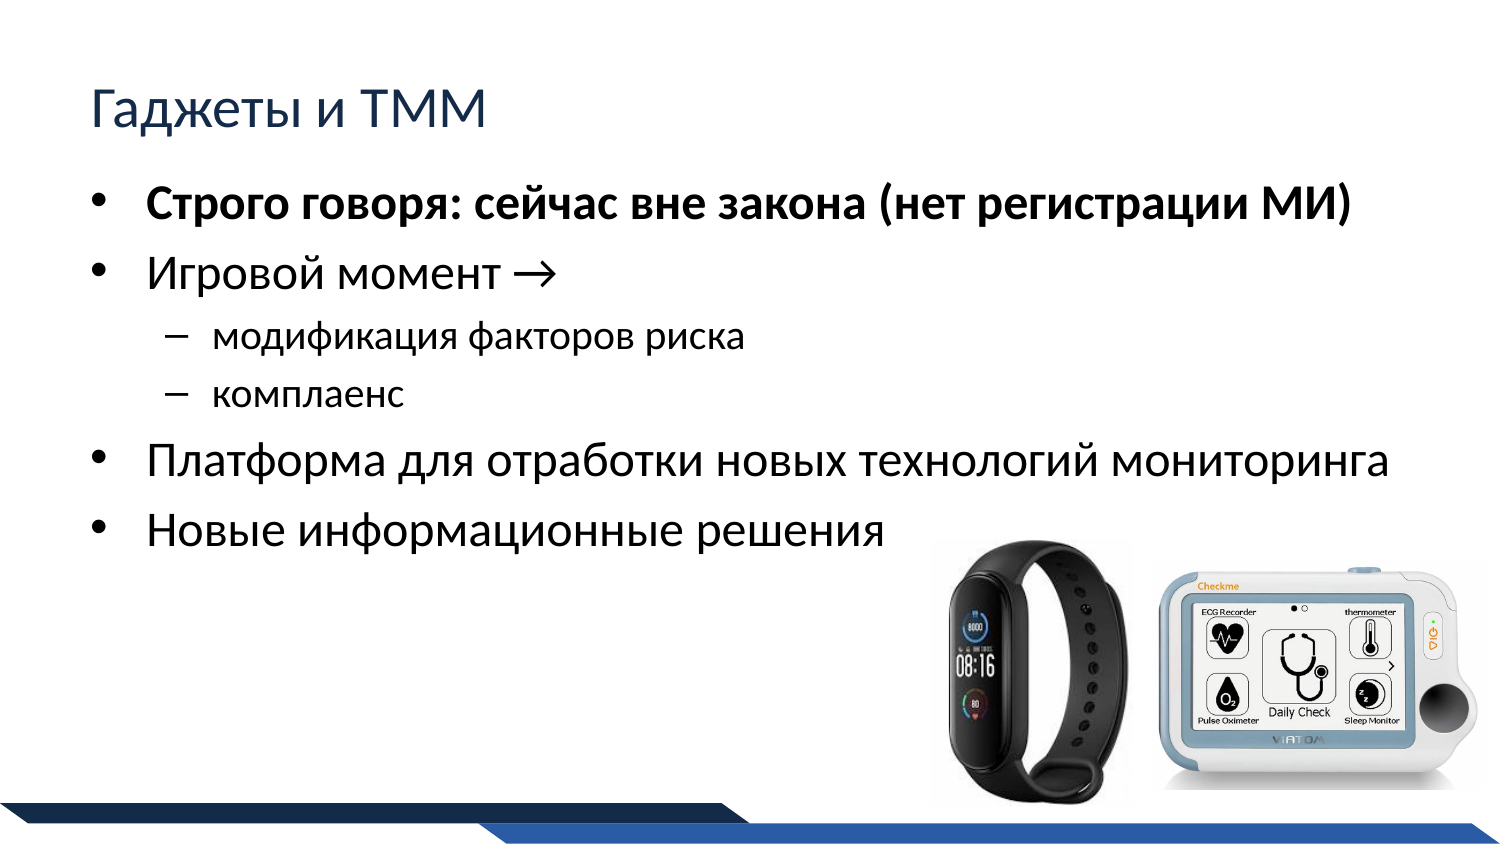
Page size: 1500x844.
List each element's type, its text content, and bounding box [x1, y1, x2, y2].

picture [903, 539, 1486, 806]
list Строго говоря: сейчас вне закона (нет регистрации МИ) Игровой момент → модификация факторов риска комплаенс Платформа для отработки новых технологий мониторинга Новые информационные решения [75, 161, 1425, 719]
title Гаджеты и ТММ [76, 33, 1317, 161]
